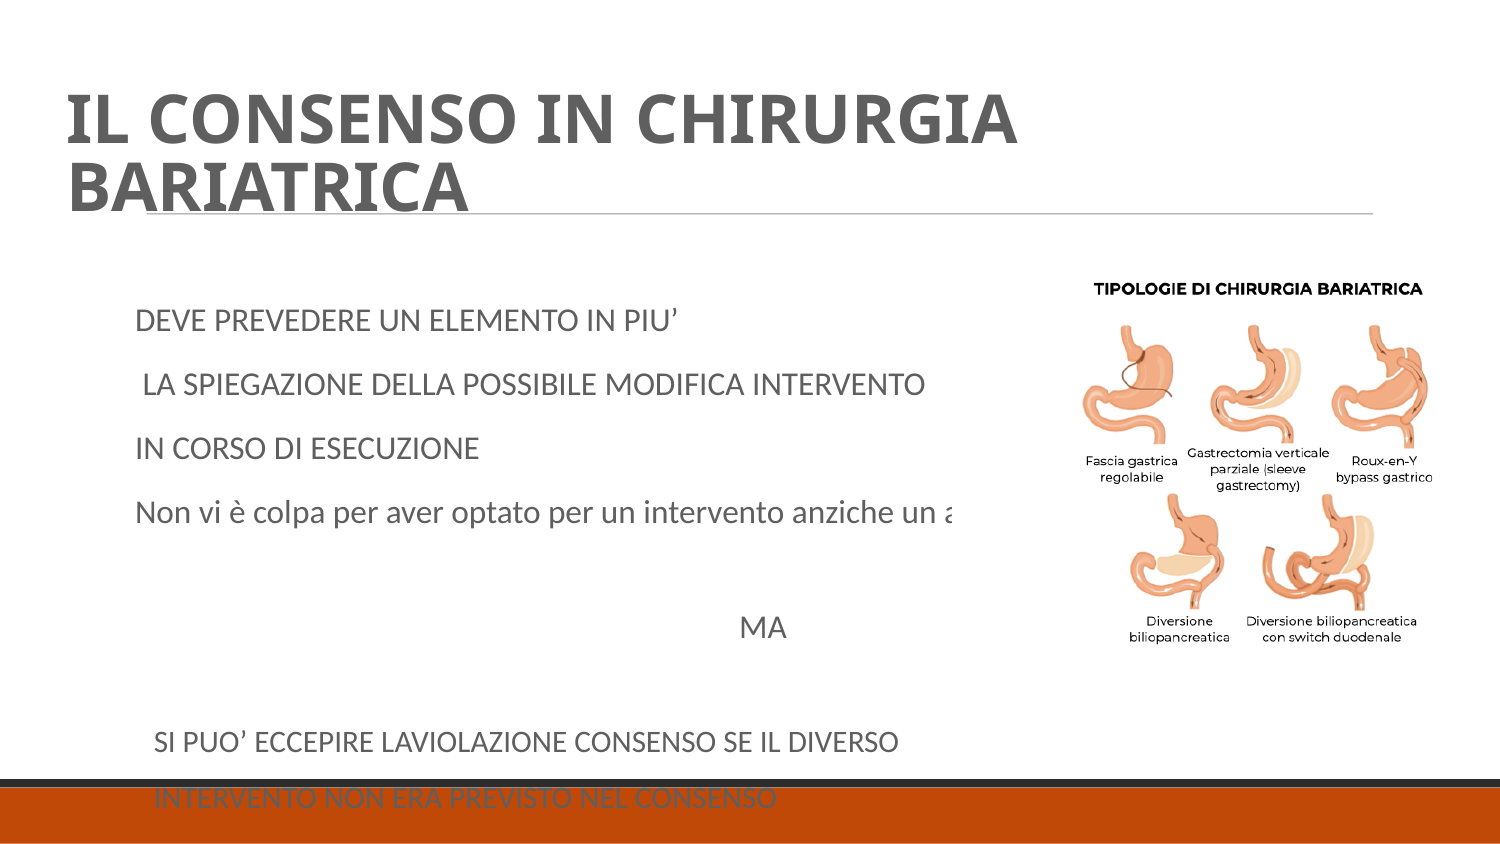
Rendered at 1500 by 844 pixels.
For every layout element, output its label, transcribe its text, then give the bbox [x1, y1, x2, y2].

picture [952, 251, 1500, 657]
list DEVE PREVEDERE UN ELEMENTO IN PIU’ LA SPIEGAZIONE DELLA POSSIBILE MODIFICA INTERVENTO IN CORSO DI ESECUZIONE Non vi è colpa per aver optato per un intervento anziche un altro MA SI PUO’ ECCEPIRE LAVIOLAZIONE CONSENSO SE IL DIVERSO INTERVENTO NON ERA PREVISTO NEL CONSENSO [135, 227, 1373, 723]
title IL CONSENSO IN CHIRURGIA BARIATRICA [51, 72, 1449, 167]
